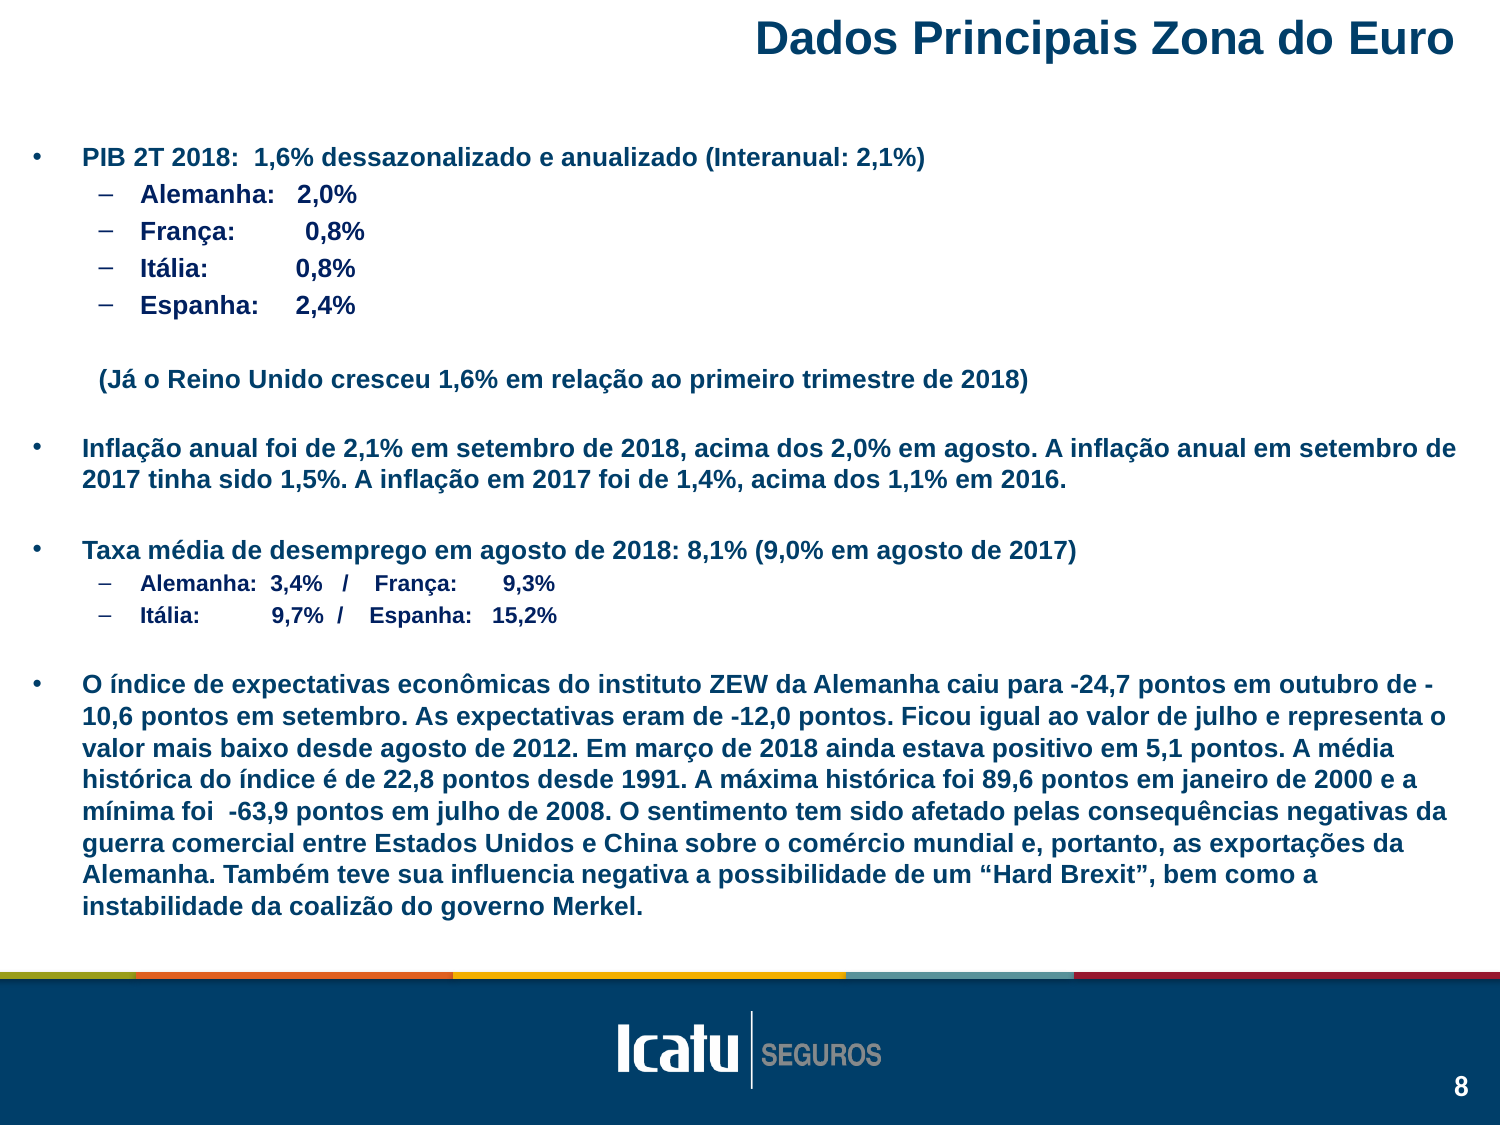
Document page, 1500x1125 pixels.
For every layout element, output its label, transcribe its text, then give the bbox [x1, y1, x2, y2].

list PIB 2T 2018: 1,6% dessazonalizado e anualizado (Interanual: 2,1%) Alemanha: 2,0% França: 0,8% Itália: 0,8% Espanha: 2,4% (Já o Reino Unido cresceu 1,6% em relação ao primeiro trimestre de 2018) Inflação anual foi de 2,1% em setembro de 2018, acima dos 2,0% em agosto. A inflação anual em setembro de 2017 tinha sido 1,5%. A inflação em 2017 foi de 1,4%, acima dos 1,1% em 2016. Taxa média de desemprego em agosto de 2018: 8,1% (9,0% em agosto de 2017) Alemanha: 3,4% / França: 9,3% Itália: 9,7% / Espanha: 15,2% O índice de expectativas econômicas do instituto ZEW da Alemanha caiu para -24,7 pontos em outubro de -10,6 pontos em setembro. As expectativas eram de -12,0 pontos. Ficou igual ao valor de julho e representa o valor mais baixo desde agosto de 2012. Em março de 2018 ainda estava positivo em 5,1 pontos. A média histórica do índice é de 22,8 pontos desde 1991. A máxima histórica foi 89,6 pontos em janeiro de 2000 e a mínima foi -63,9 pontos em julho de 2008. O sentimento tem sido afetado pelas consequências negativas da guerra comercial entre Estados Unidos e China sobre o comércio mundial e, portanto, as exportações da Alemanha. Também teve sua influencia negativa a possibilidade de um “Hard Brexit”, bem como a instabilidade da coalizão do governo Merkel. [17, 95, 1484, 940]
picture [618, 1011, 881, 1089]
slide_number 8 [1133, 1045, 1484, 1124]
title Dados Principais Zona do Euro [171, 0, 1471, 73]
